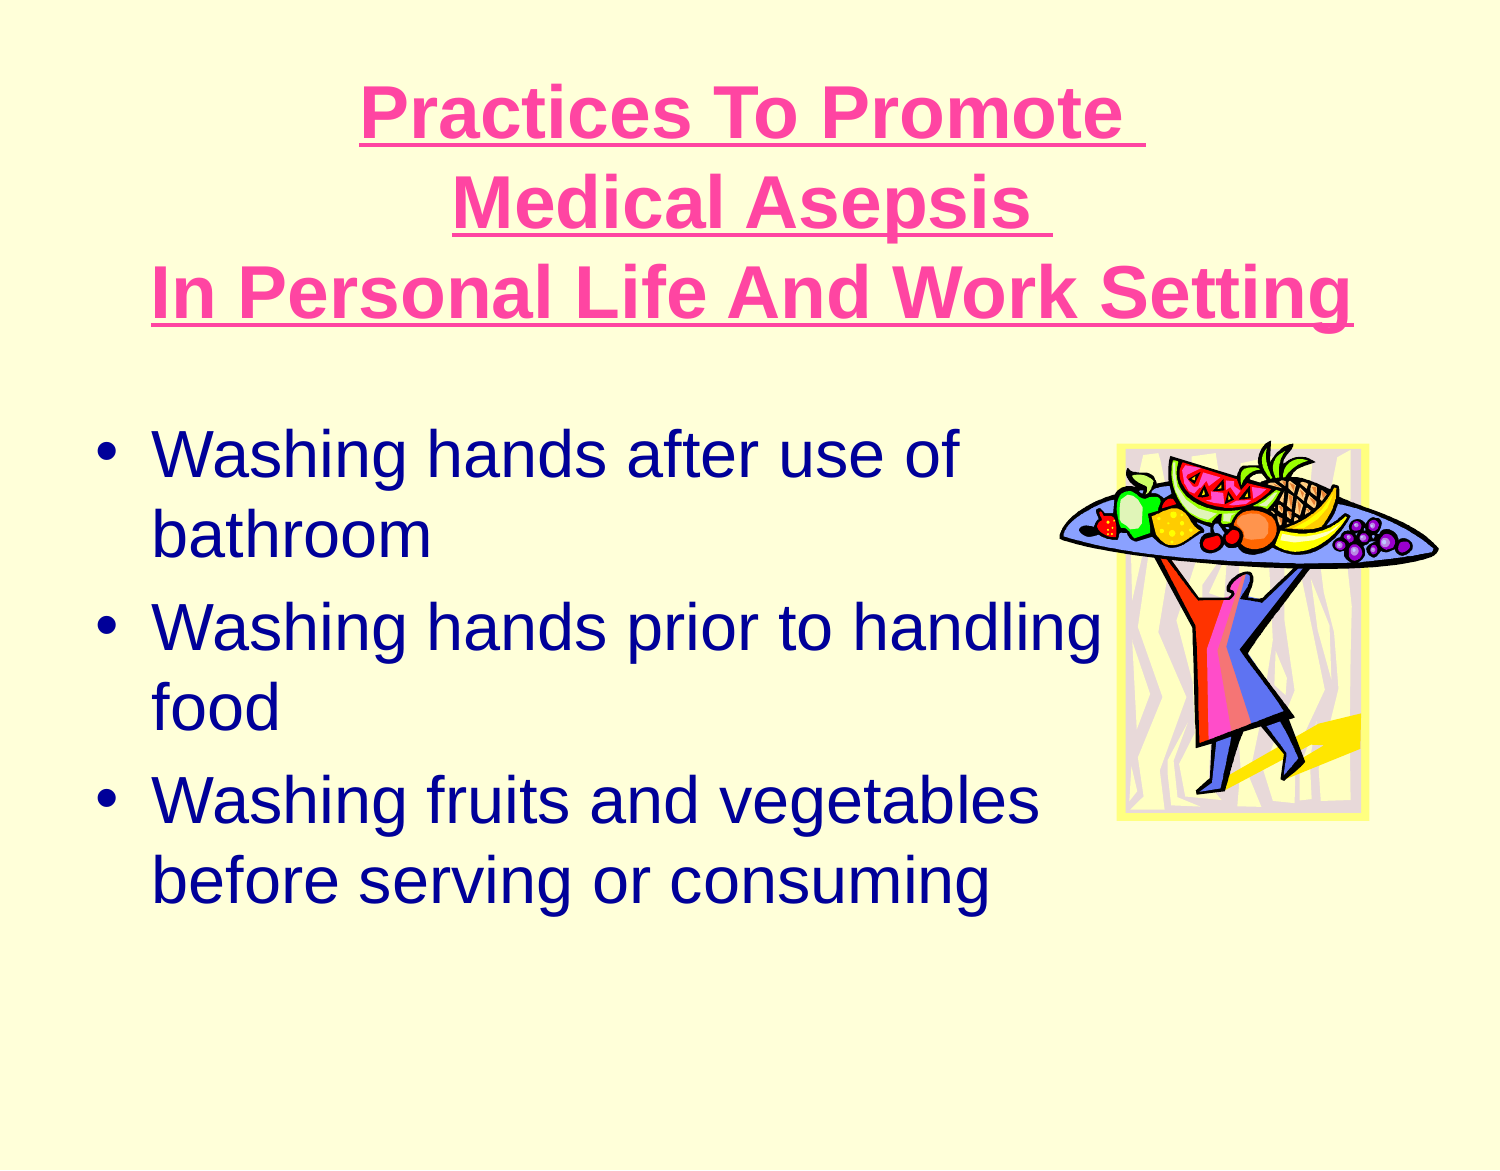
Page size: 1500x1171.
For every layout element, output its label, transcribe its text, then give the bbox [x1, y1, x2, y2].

title Practices To Promote Medical Asepsis In Personal Life And Work Setting [77, 70, 1428, 328]
list Washing hands after use of bathroom Washing hands prior to handling food Washing fruits and vegetables before serving or consuming [80, 403, 1214, 1011]
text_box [1059, 435, 1445, 827]
